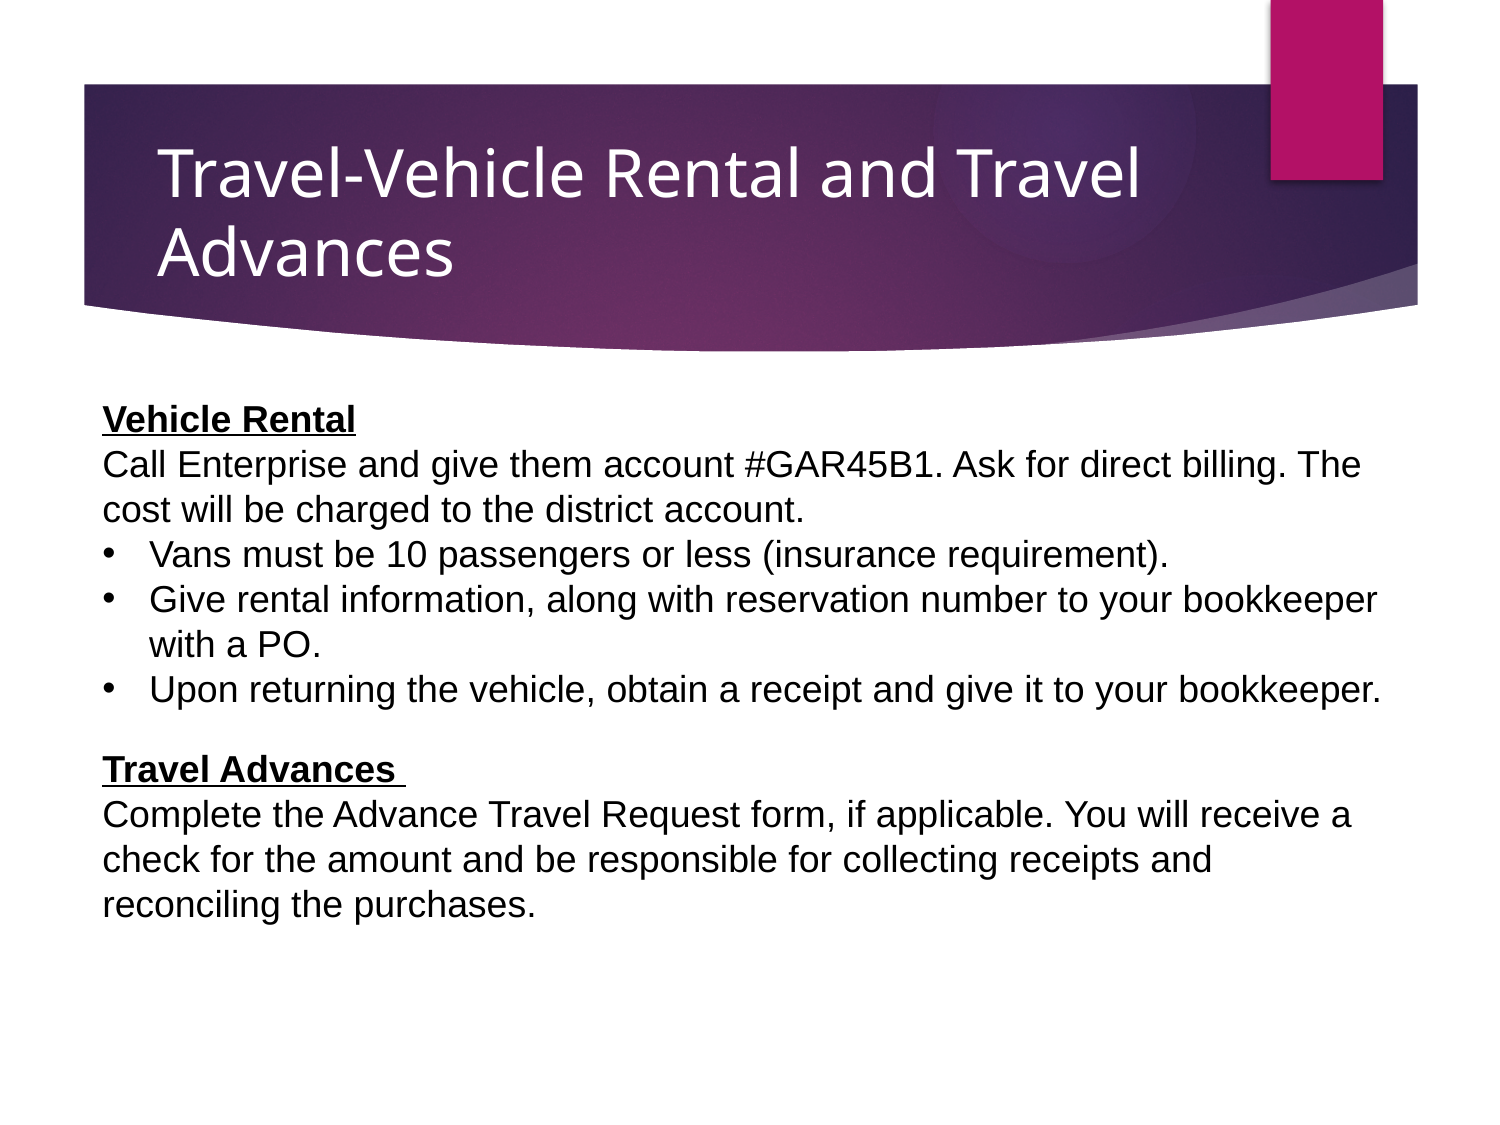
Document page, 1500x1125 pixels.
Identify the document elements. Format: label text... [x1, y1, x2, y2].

text_box Vehicle Rental Call Enterprise and give them account #GAR45B1. Ask for direct billing. The cost will be charged to the district account. Vans must be 10 passengers or less (insurance requirement). Give rental information, along with reservation number to your bookkeeper with a PO. Upon returning the vehicle, obtain a receipt and give it to your bookkeeper. [87, 387, 1413, 737]
text_box Travel Advances Complete the Advance Travel Request form, if applicable. You will receive a check for the amount and be responsible for collecting receipts and reconciling the purchases. [87, 737, 1413, 933]
title Travel-Vehicle Rental and Travel Advances [142, 152, 1183, 269]
